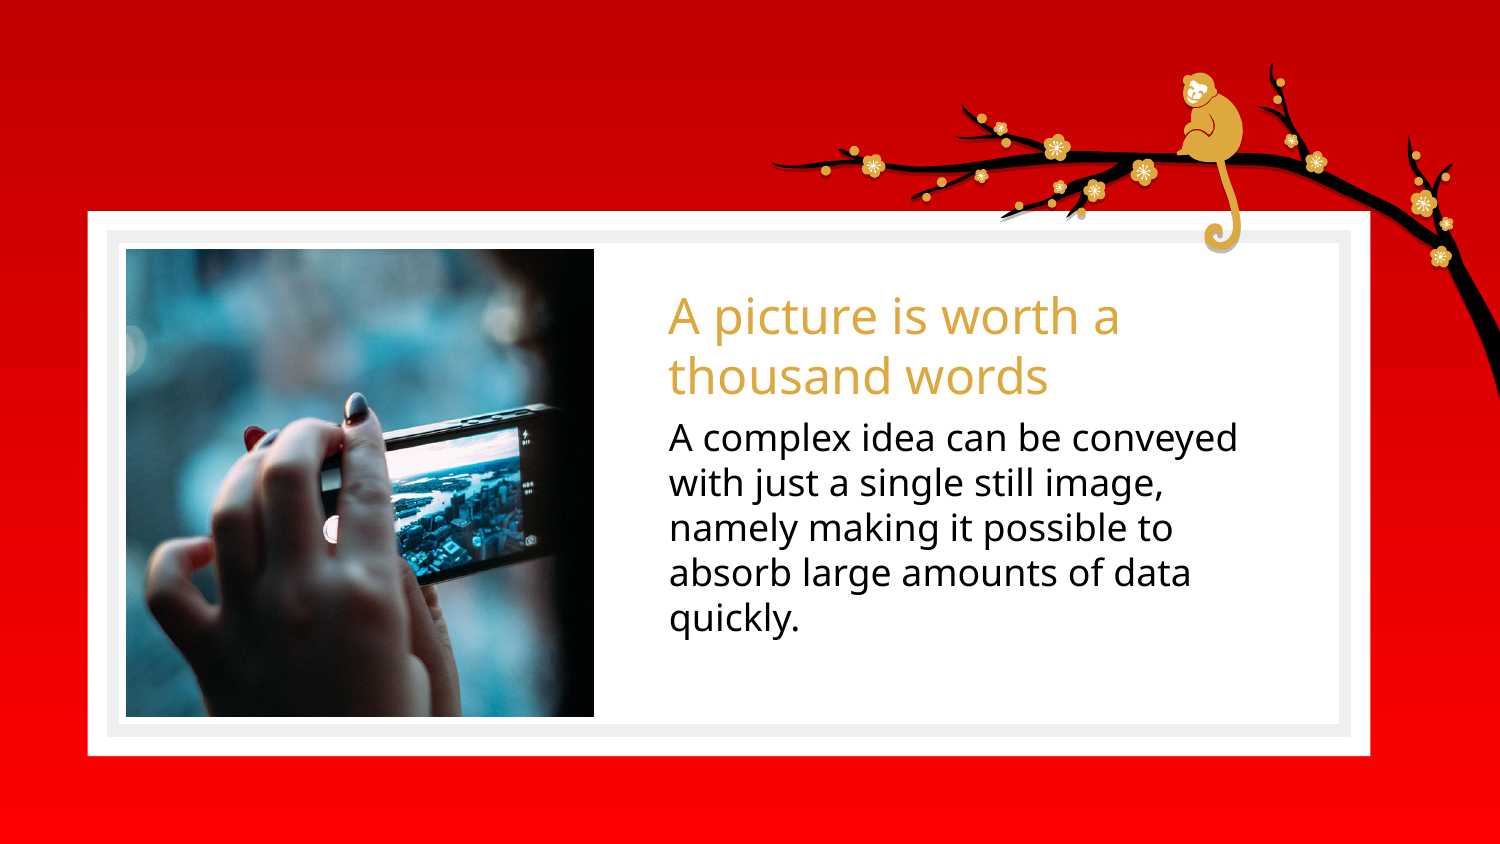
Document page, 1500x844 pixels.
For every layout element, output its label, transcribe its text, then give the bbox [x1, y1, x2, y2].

list A complex idea can be conveyed with just a single still image, namely making it possible to absorb large amounts of data quickly. [653, 398, 1290, 687]
title A picture is worth a thousand words [653, 346, 1290, 398]
picture [125, 249, 594, 717]
